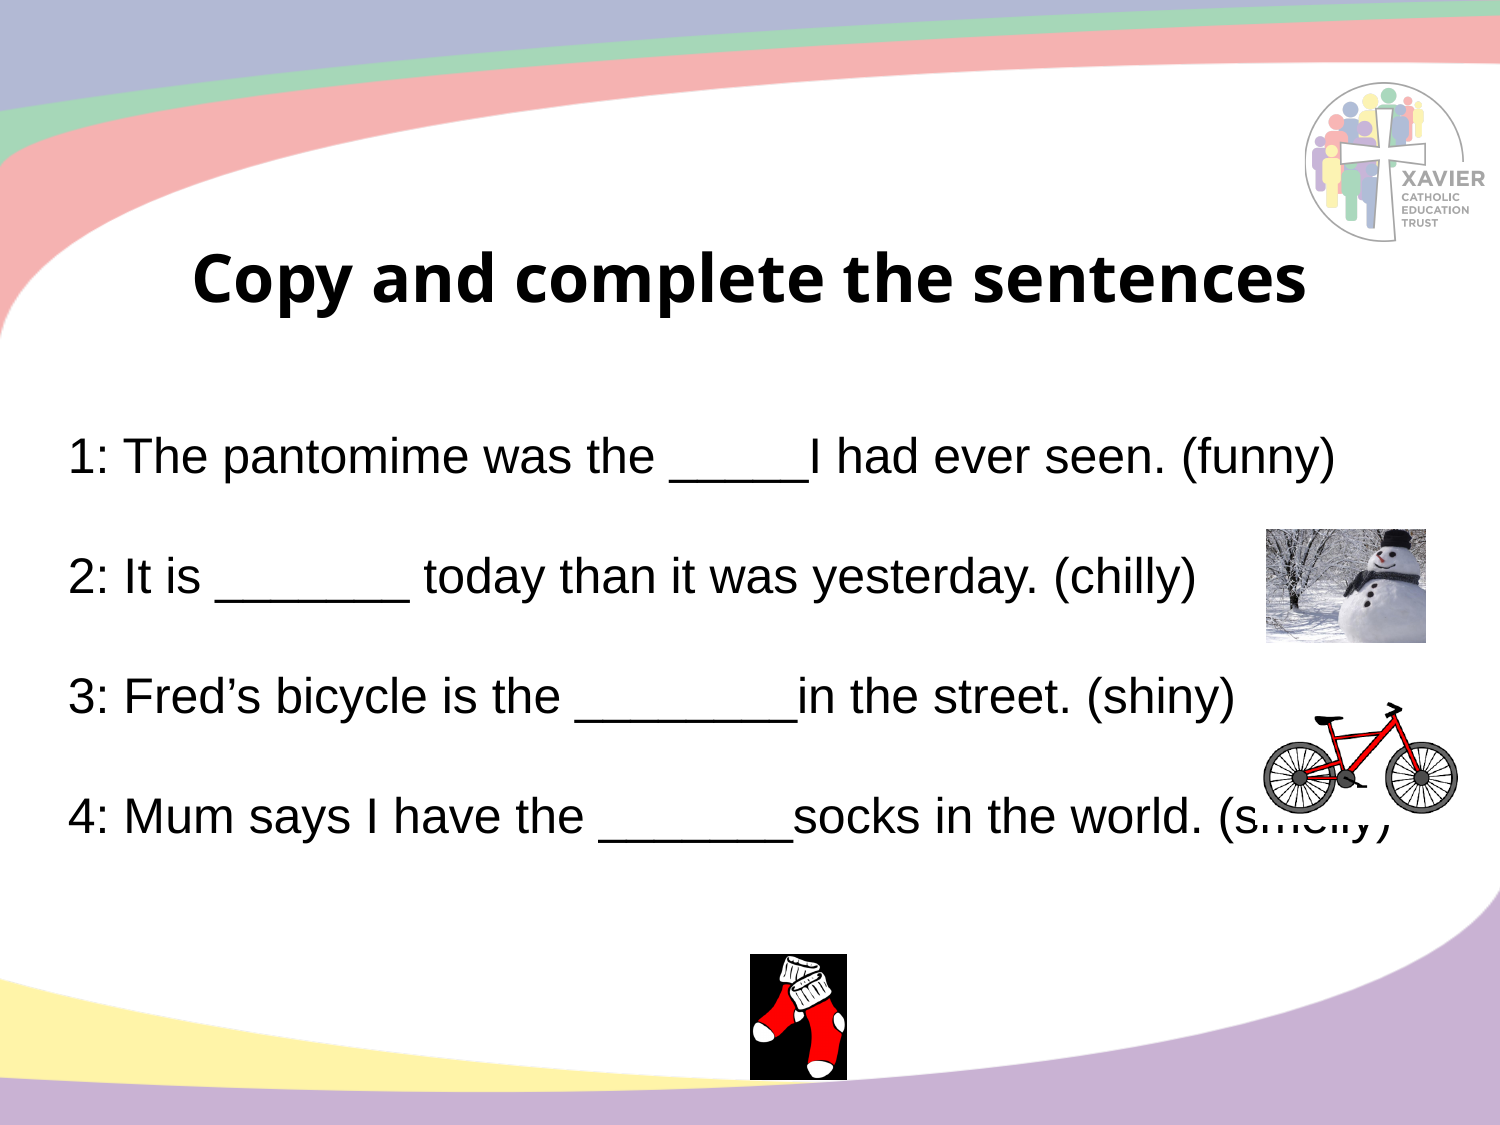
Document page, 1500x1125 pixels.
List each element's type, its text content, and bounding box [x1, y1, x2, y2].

picture [1255, 694, 1465, 825]
picture [1265, 529, 1426, 643]
subtitle 1: The pantomime was the _____I had ever seen. (funny) 2: It is _______ today than it was yesterday. (chilly) 3: Fred’s bicycle is the ________in the street. (shiny) 4: Mum says I have the _______socks in the world. (smelly) [53, 356, 1500, 1048]
picture [749, 954, 847, 1080]
title Copy and complete the sentences [112, 184, 1388, 325]
